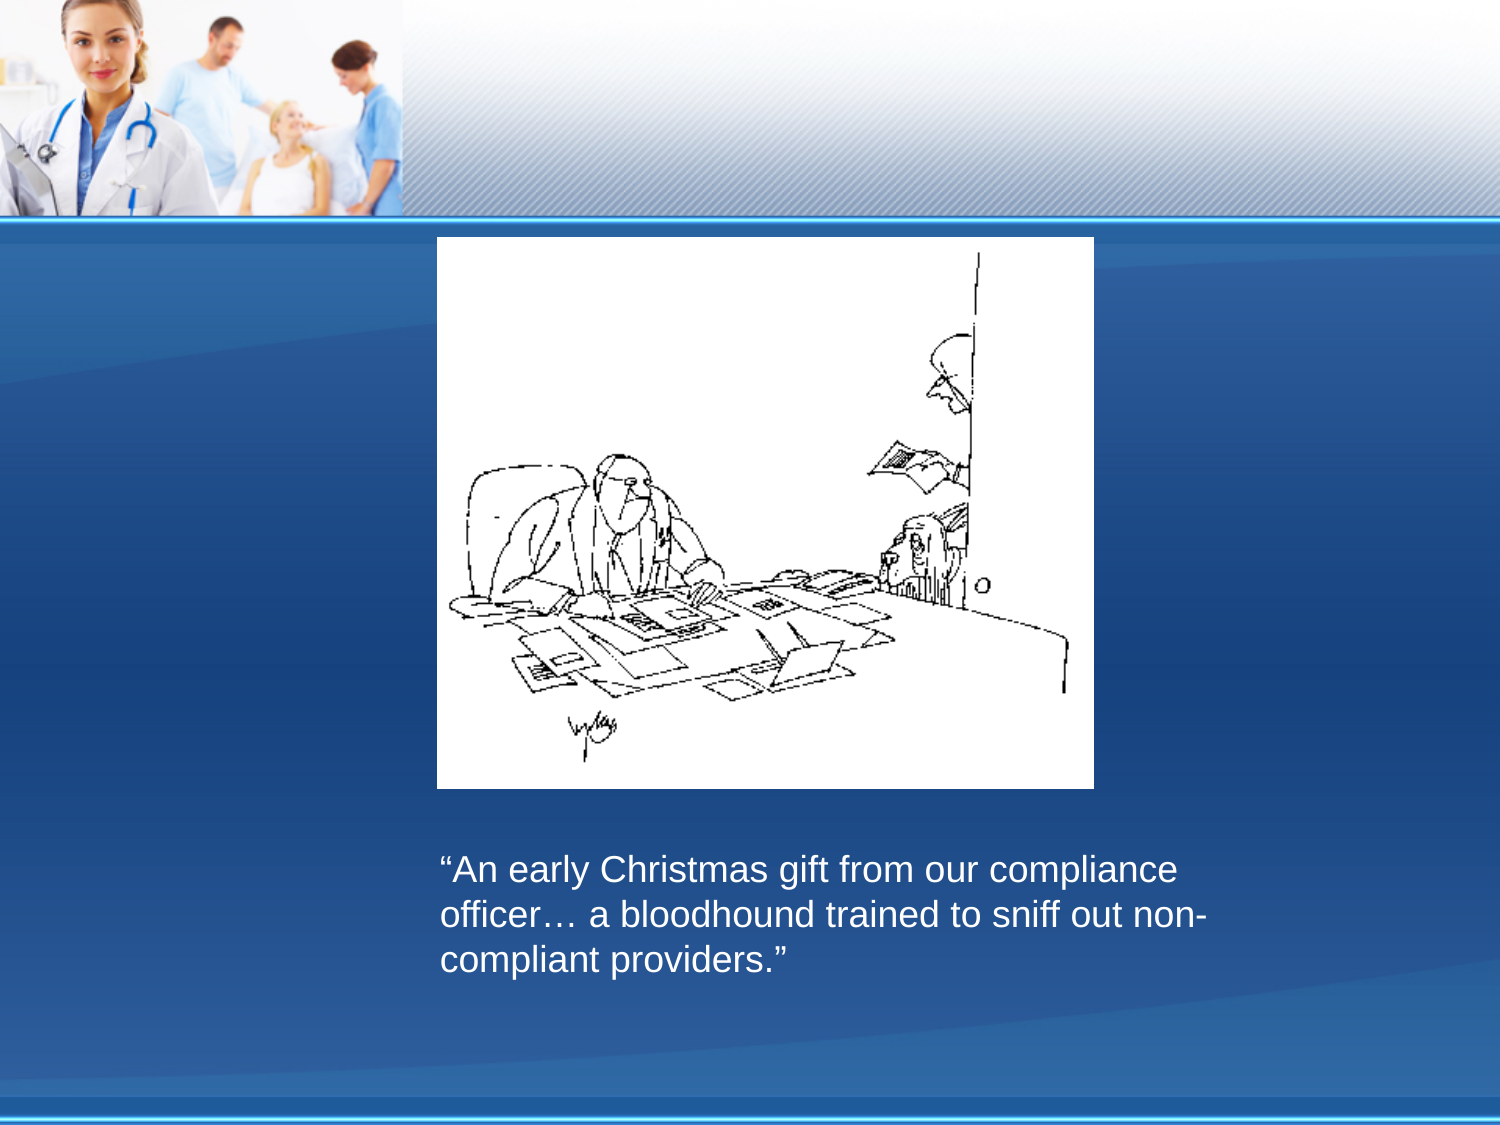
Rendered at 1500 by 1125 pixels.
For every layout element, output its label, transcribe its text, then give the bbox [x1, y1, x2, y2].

picture [0, 0, 1500, 1125]
text_box “An early Christmas gift from our compliance officer… a bloodhound trained to sniff out non-compliant providers.” [425, 837, 1288, 988]
